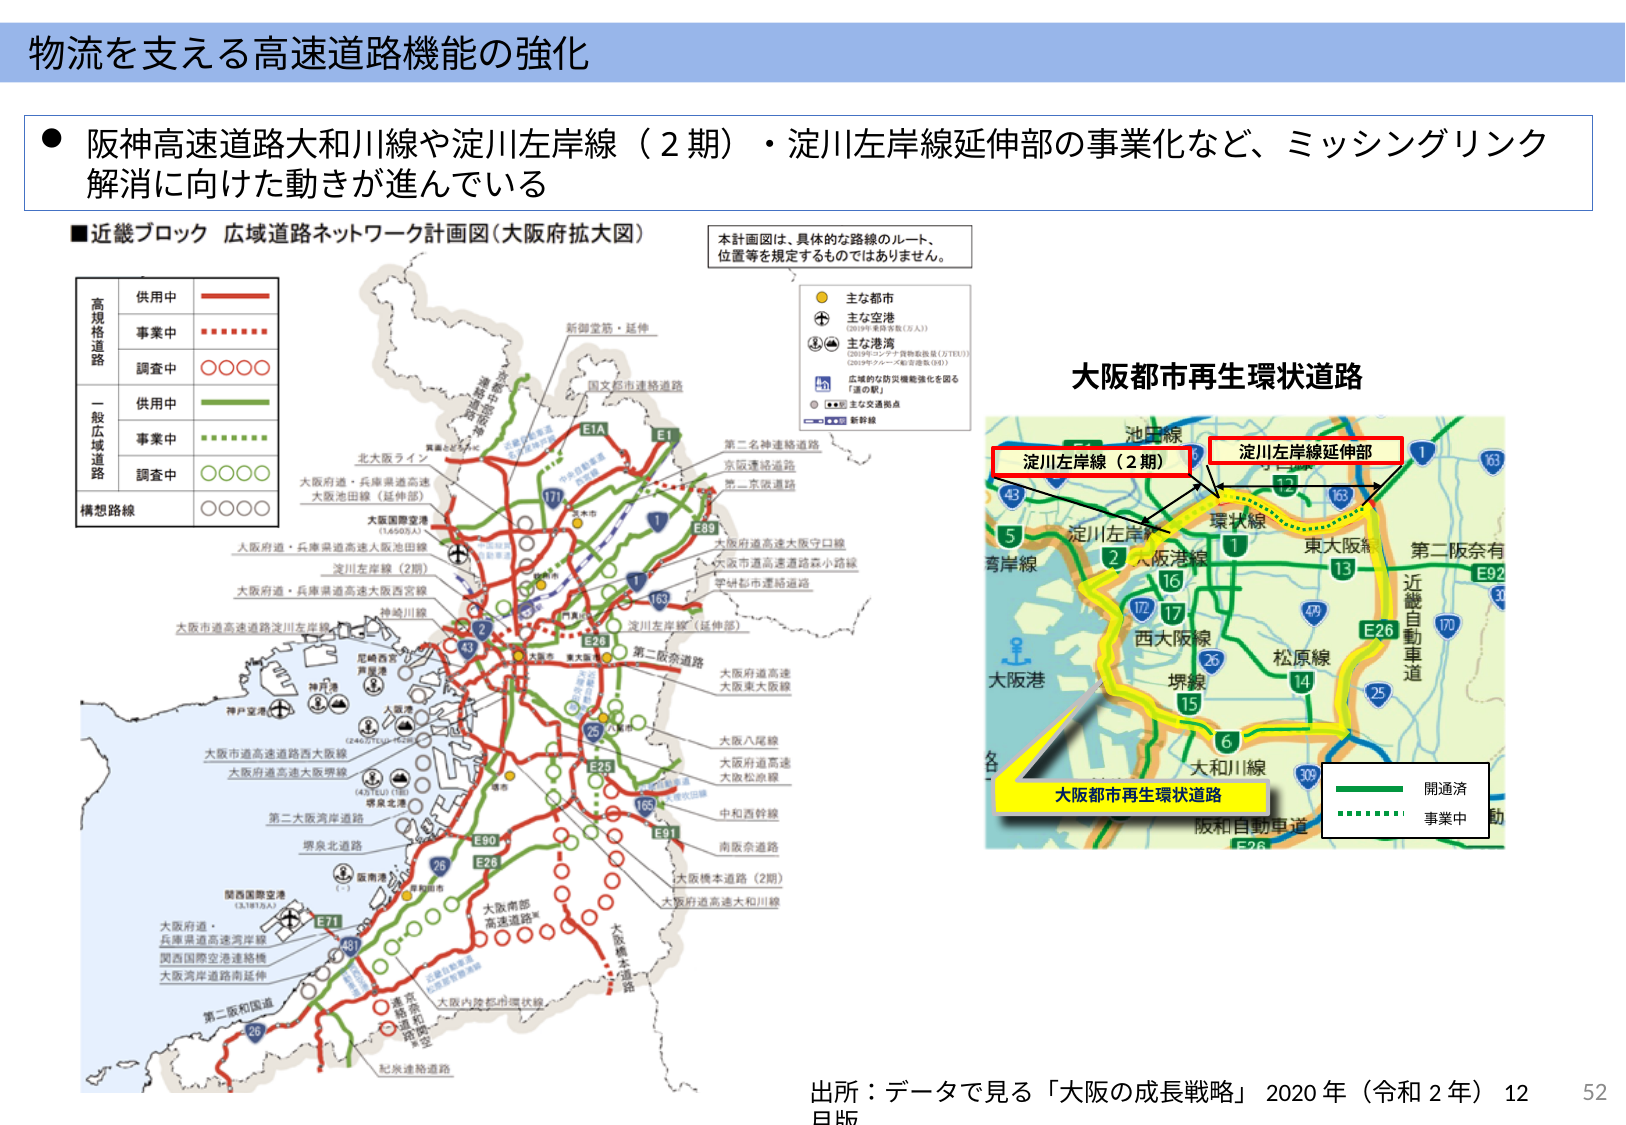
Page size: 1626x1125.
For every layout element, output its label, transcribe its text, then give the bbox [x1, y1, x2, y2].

text_box 51 [1541, 1060, 1623, 1121]
text_box 大阪都市再生環状道路 [1056, 351, 1380, 401]
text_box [965, 414, 1506, 850]
text_box 阪神高速道路大和川線や淀川左岸線（2期）・淀川左岸線延伸部の事業化など、ミッシングリンク解消に向けた動きが進んでいる [24, 115, 1593, 211]
text_box 物流を支える高速道路機能の強化 [0, 22, 1625, 83]
text_box 出所：データで見る「大阪の成長戦略」2020年（令和2年）12月版 [795, 1069, 1567, 1125]
picture [54, 217, 973, 1093]
